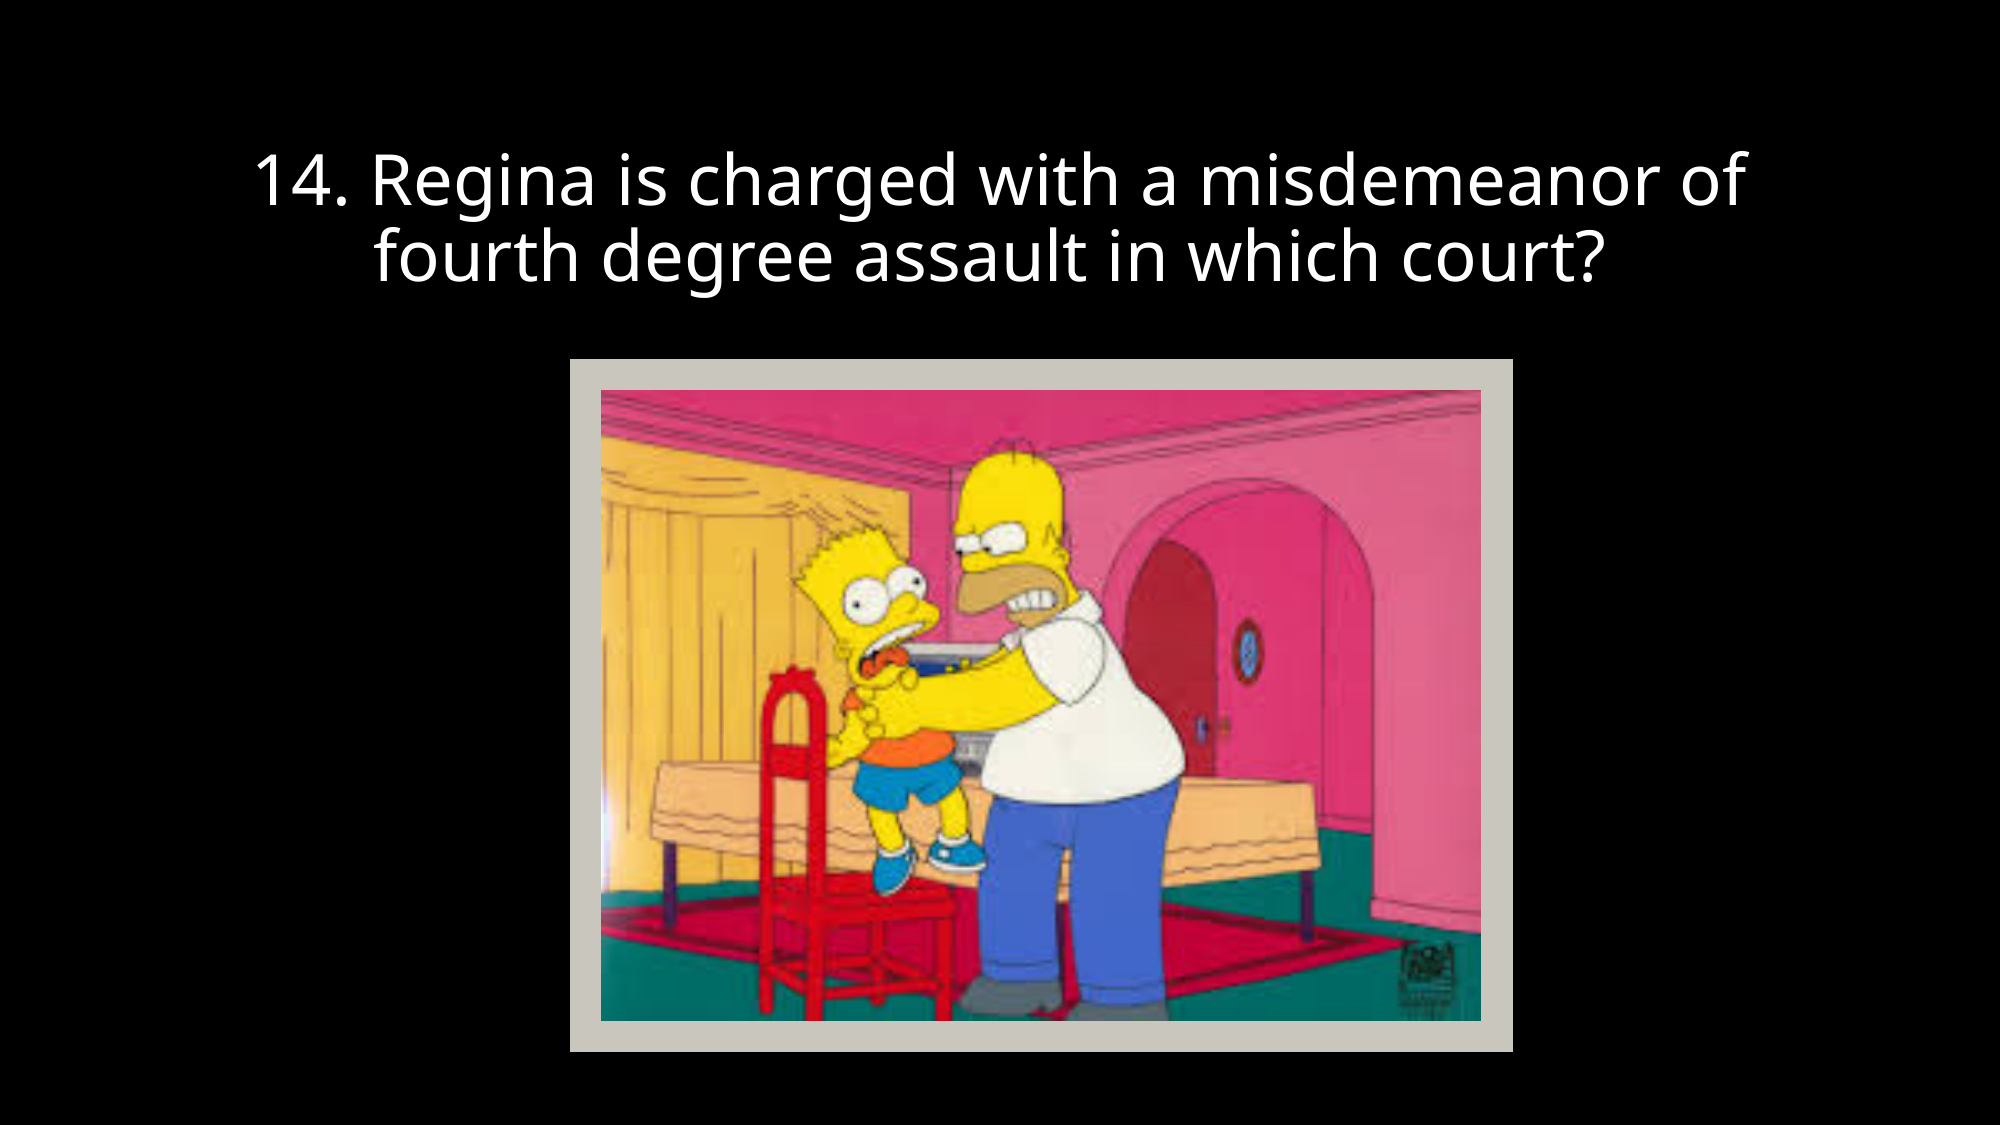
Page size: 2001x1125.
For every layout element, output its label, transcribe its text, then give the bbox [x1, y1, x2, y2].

picture [601, 389, 1482, 1021]
title 14. Regina is charged with a misdemeanor of fourth degree assault in which court? [137, 59, 1863, 390]
